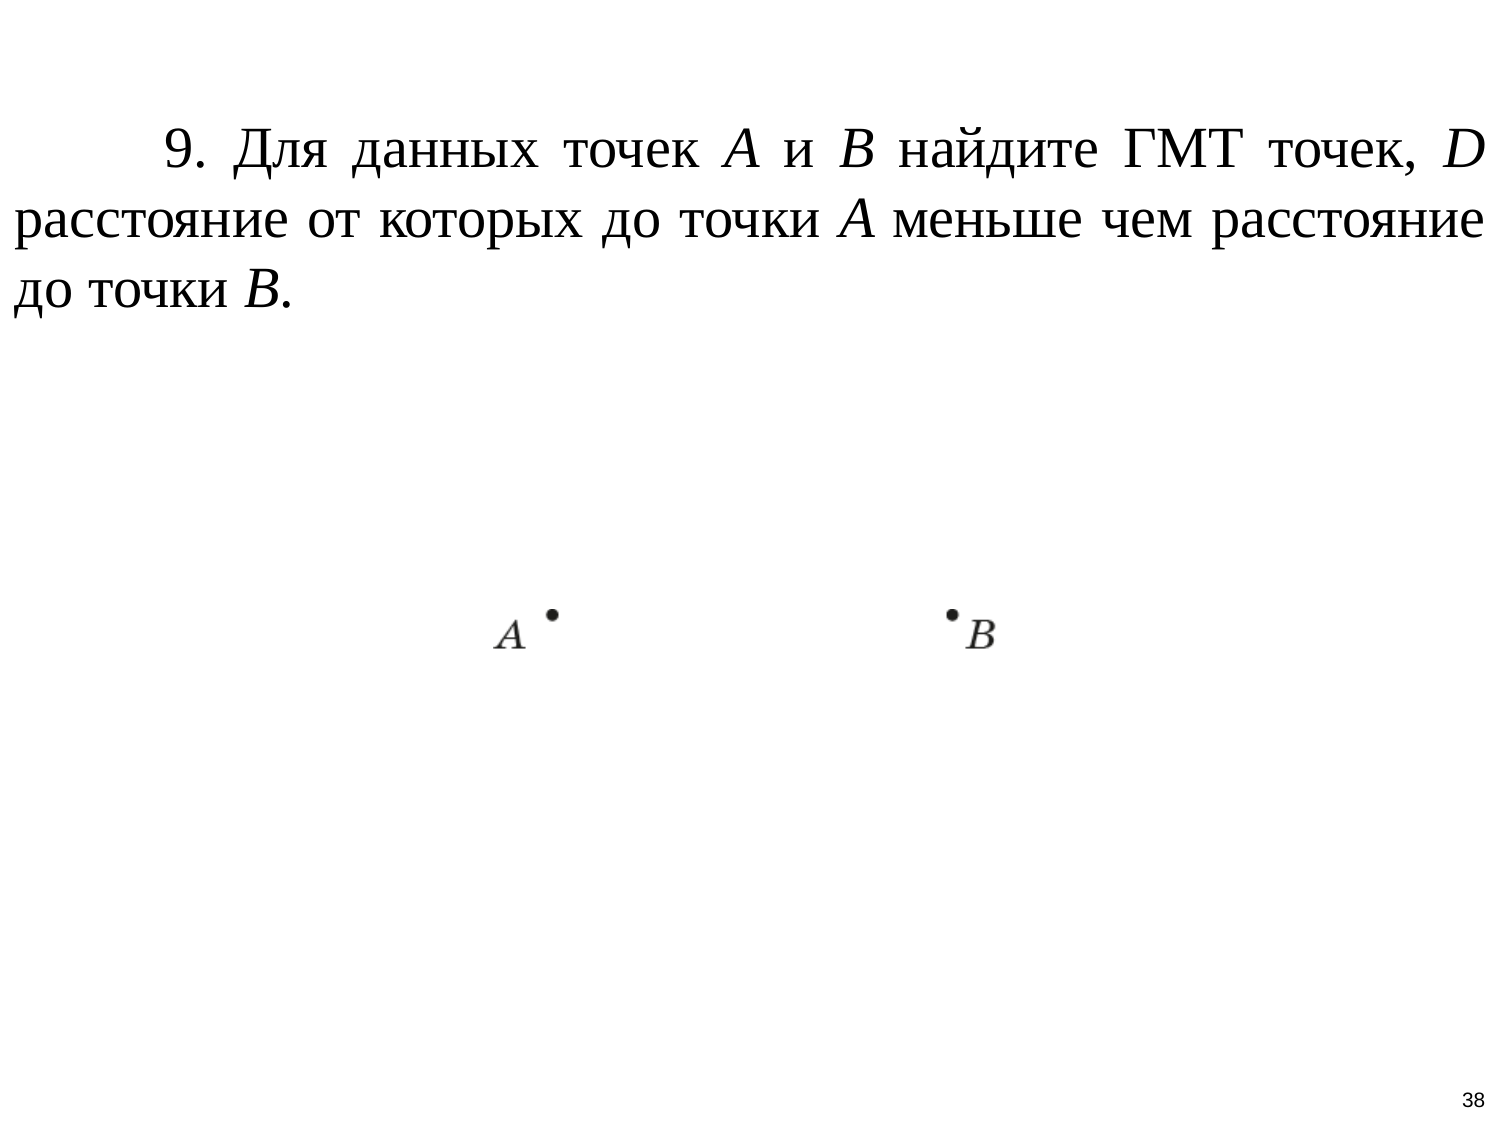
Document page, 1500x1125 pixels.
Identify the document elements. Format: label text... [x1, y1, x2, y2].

text_box 9. Для данных точек A и B найдите ГМТ точек, D расстояние от которых до точки A меньше чем расстояние до точки B. [0, 101, 1500, 327]
slide_number 38 [1417, 1079, 1500, 1125]
picture [493, 609, 997, 660]
